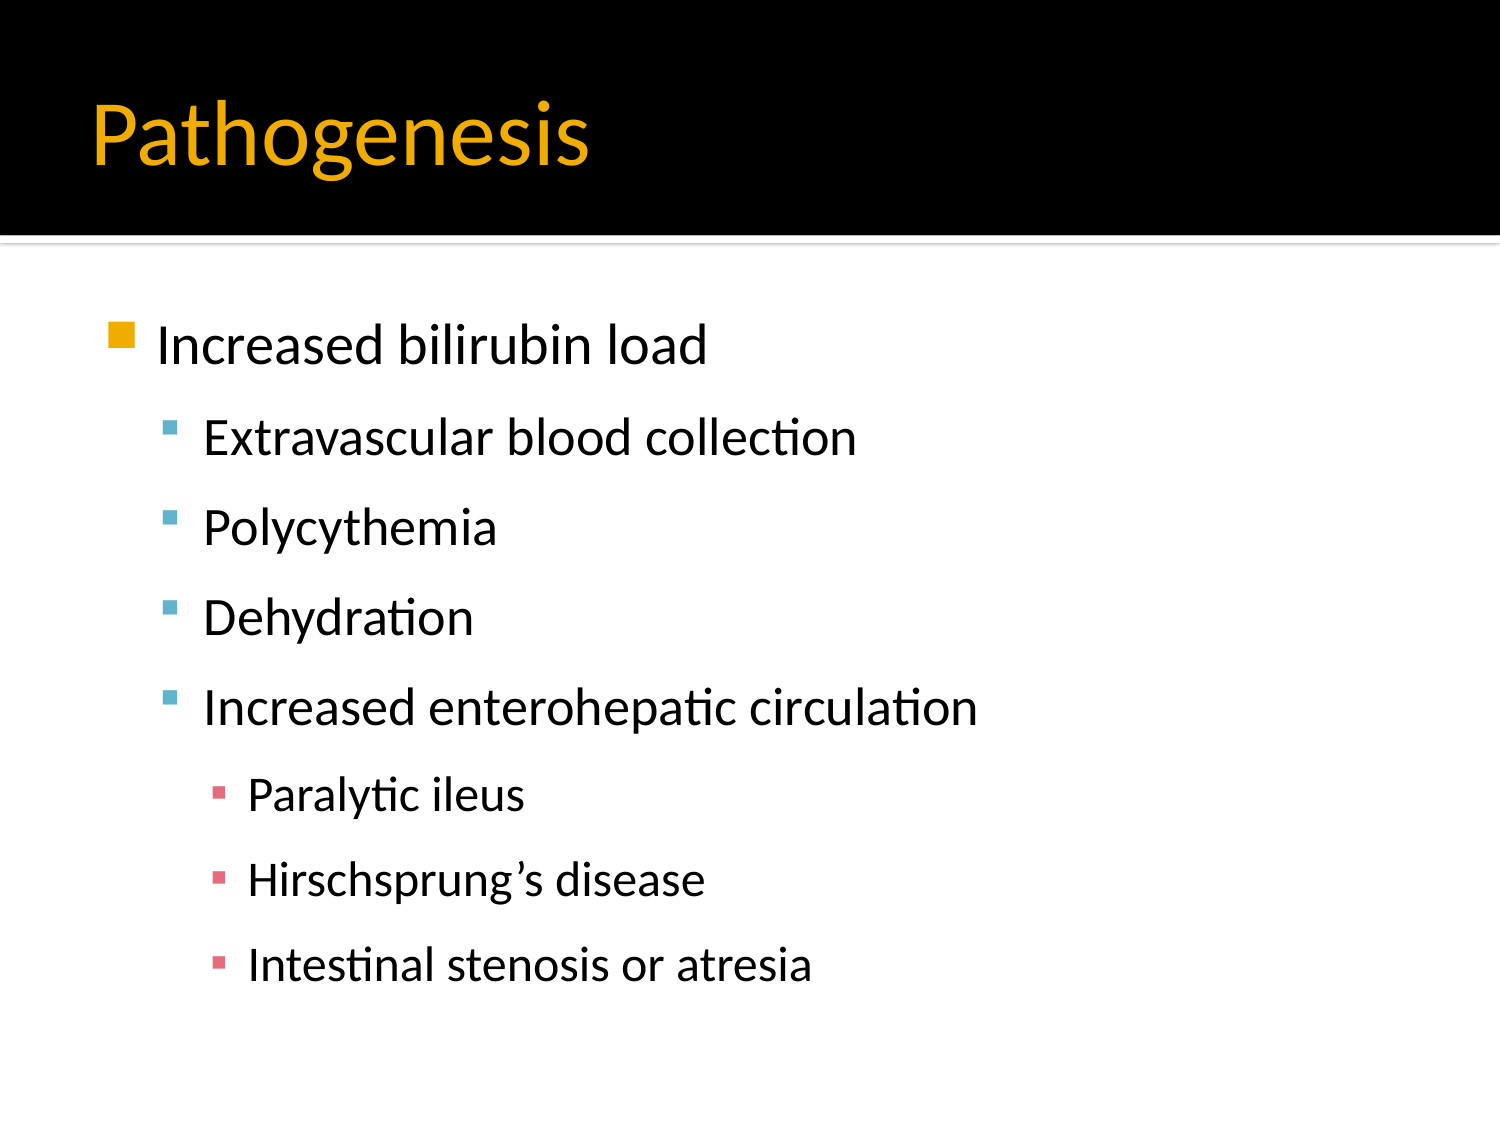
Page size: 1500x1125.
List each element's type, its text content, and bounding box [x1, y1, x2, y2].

list Increased bilirubin load Extravascular blood collection Polycythemia Dehydration Increased enterohepatic circulation Paralytic ileus Hirschsprung’s disease Intestinal stenosis or atresia [75, 291, 1425, 1050]
title Pathogenesis [75, 25, 1425, 231]
